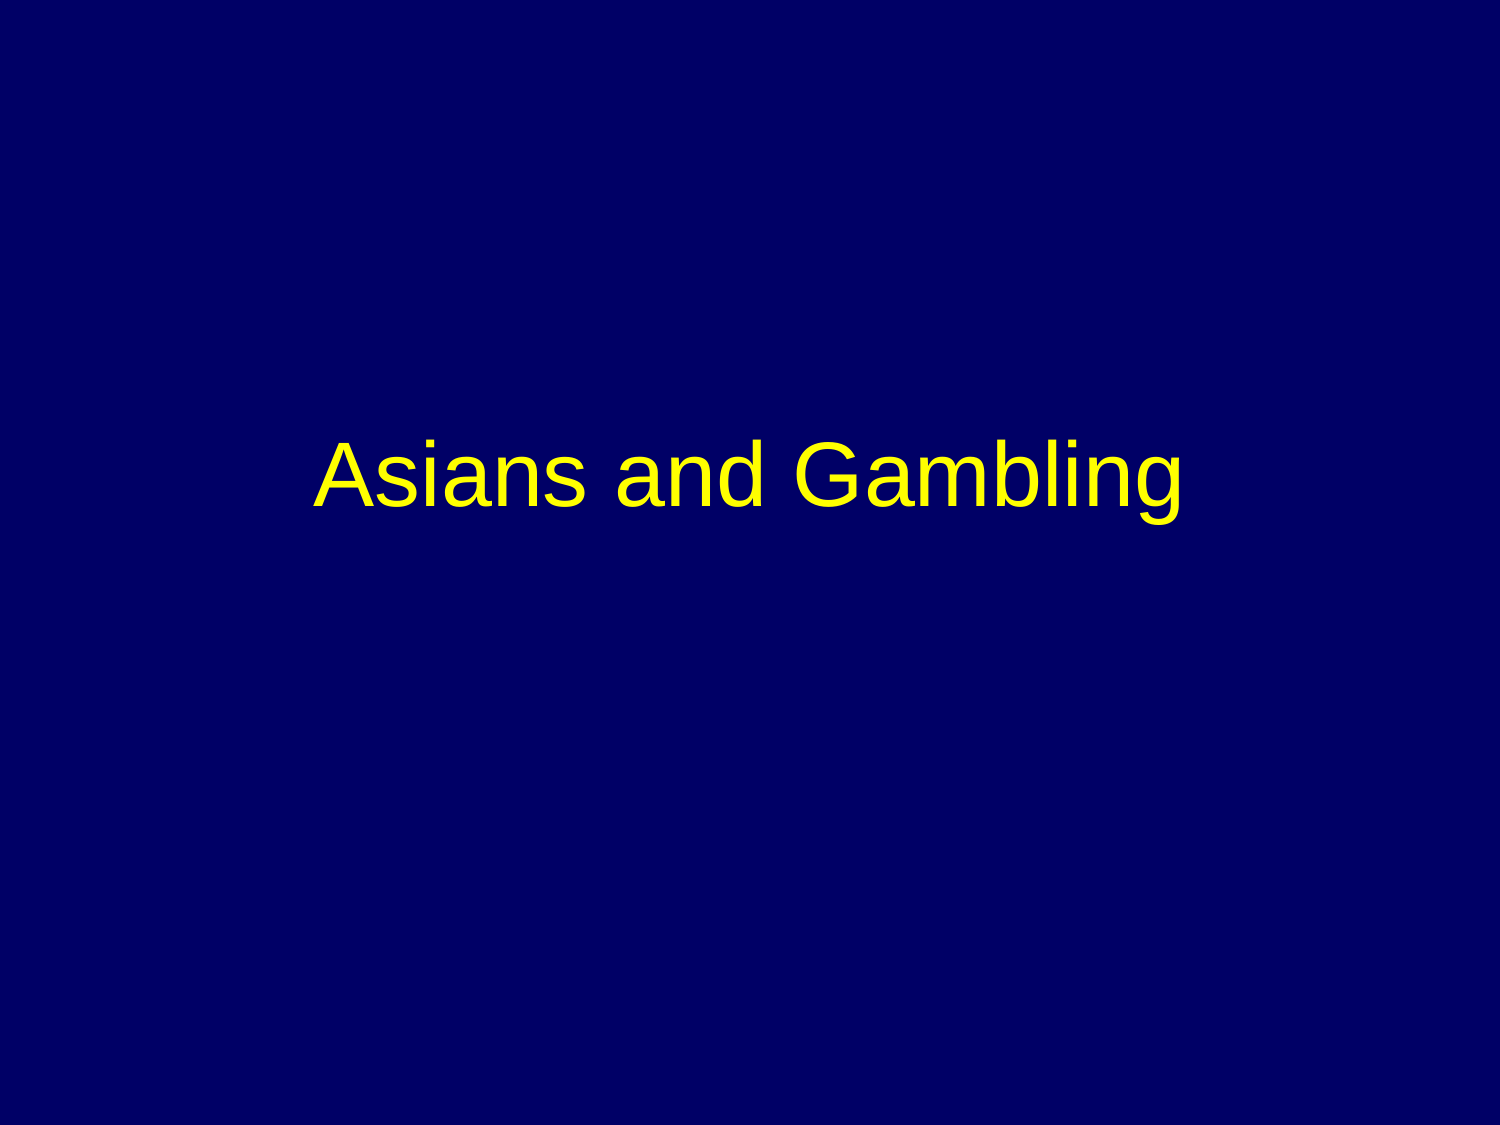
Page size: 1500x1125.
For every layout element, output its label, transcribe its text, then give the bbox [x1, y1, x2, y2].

title Asians and Gambling [112, 349, 1388, 591]
